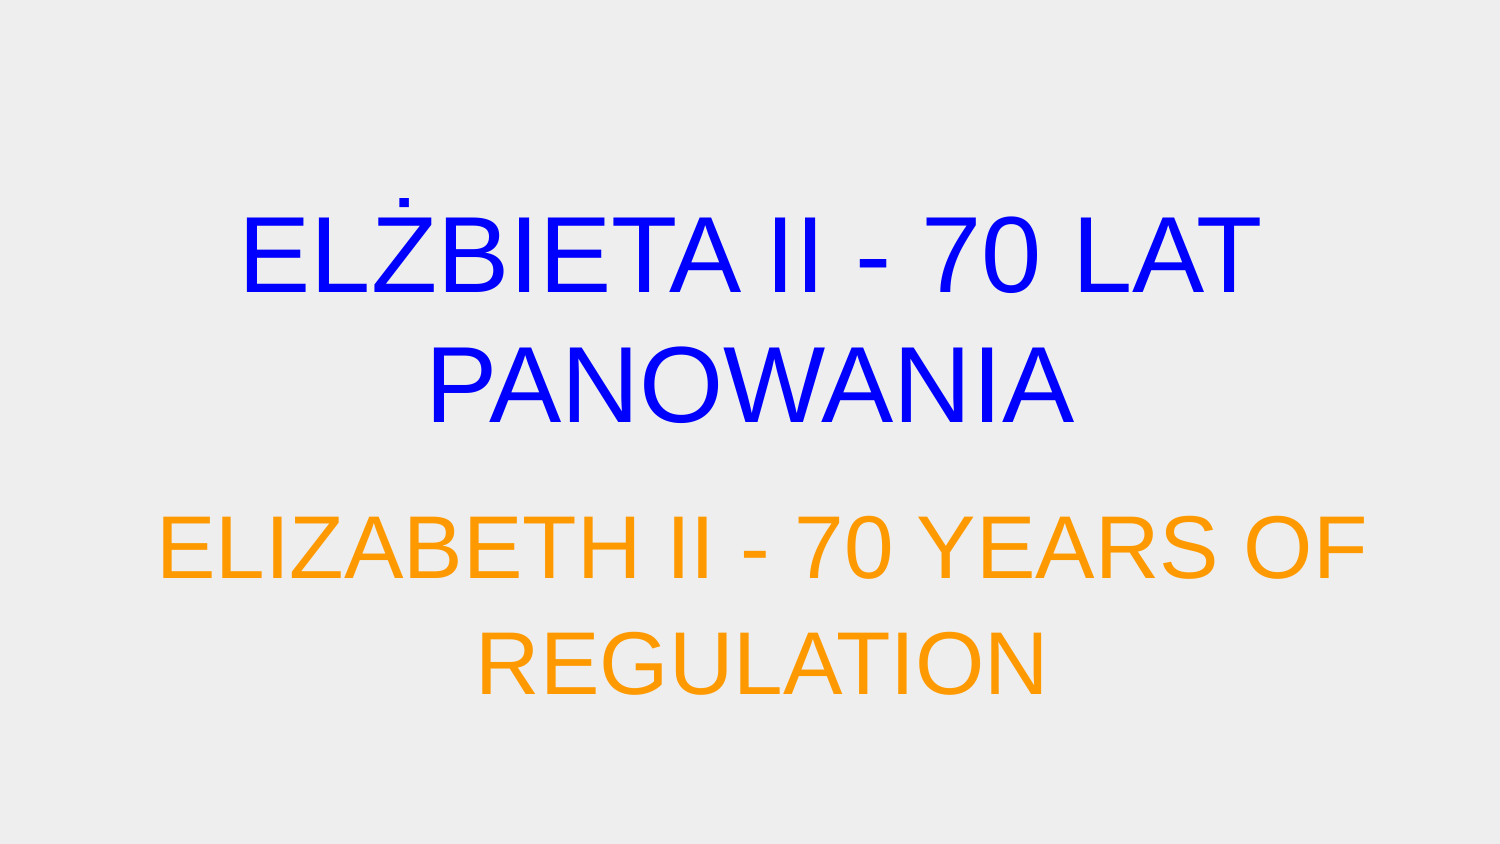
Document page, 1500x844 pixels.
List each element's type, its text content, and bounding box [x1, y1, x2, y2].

subtitle ELIZABETH II - 70 YEARS OF REGULATION [67, 466, 1465, 597]
title ELŻBIETA II - 70 LAT PANOWANIA [51, 122, 1449, 459]
